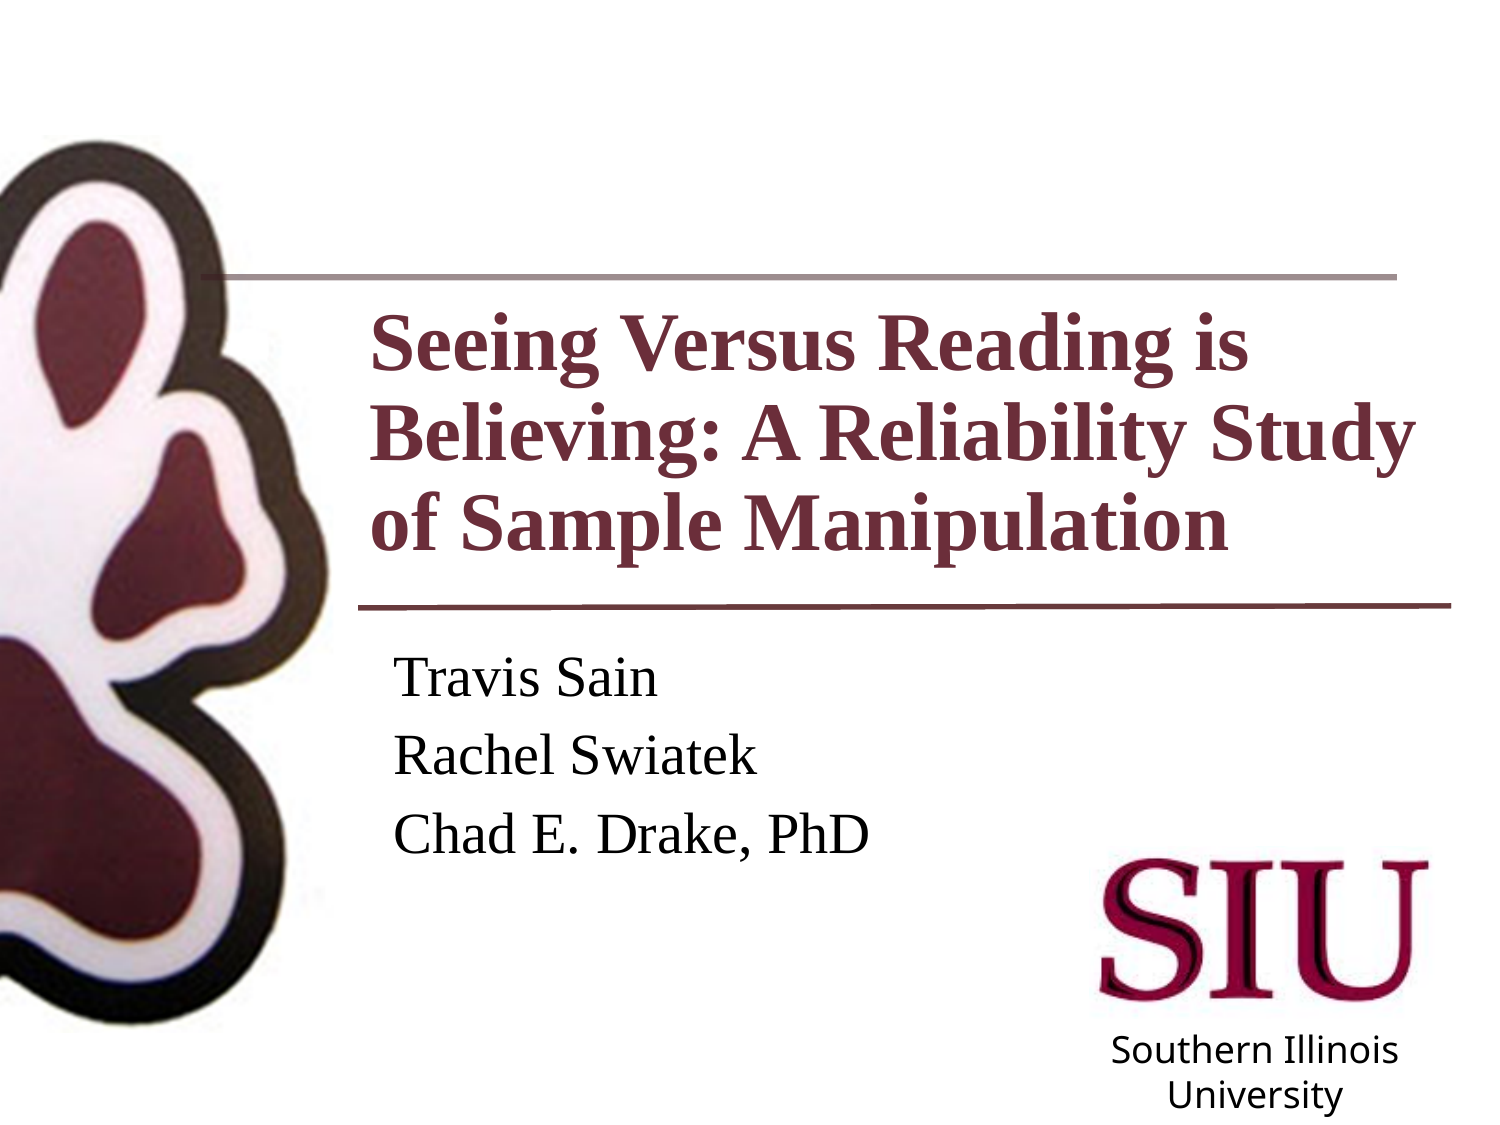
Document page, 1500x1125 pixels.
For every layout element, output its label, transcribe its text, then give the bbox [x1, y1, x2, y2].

picture [1089, 846, 1438, 1019]
title Seeing Versus Reading is Believing: A Reliability Study of Sample Manipulation [354, 32, 1452, 577]
picture [0, 135, 335, 1033]
subtitle Travis Sain Rachel Swiatek Chad E. Drake, PhD [378, 638, 1259, 1006]
